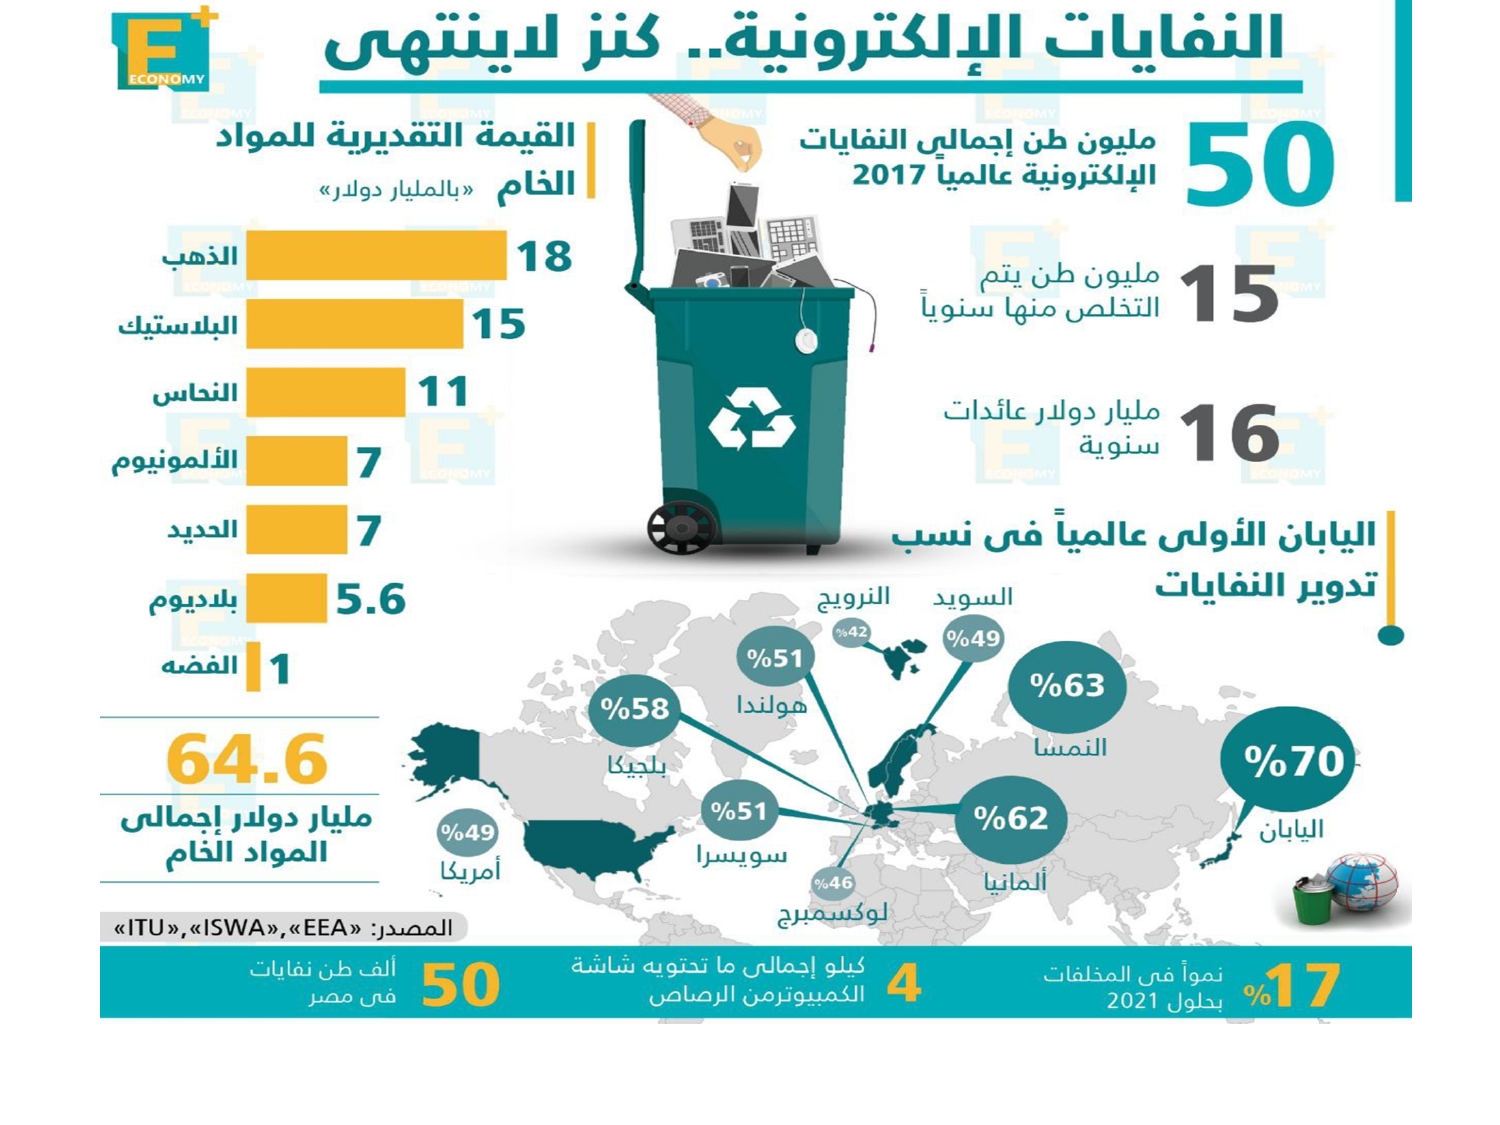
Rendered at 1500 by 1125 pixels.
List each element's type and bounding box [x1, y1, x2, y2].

list [100, 0, 1412, 1024]
